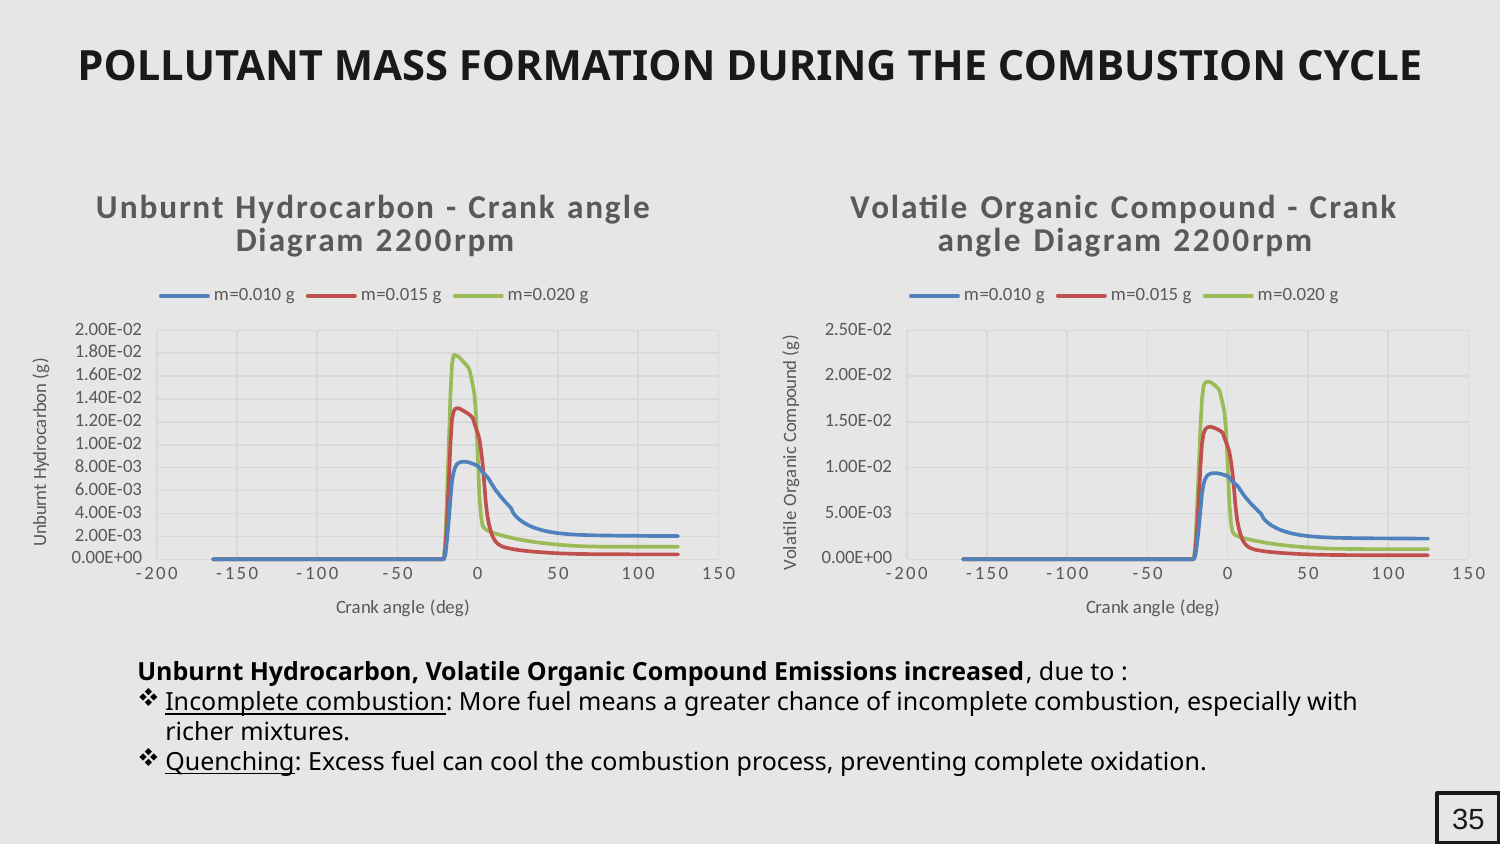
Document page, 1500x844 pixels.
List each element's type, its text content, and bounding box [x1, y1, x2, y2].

text_box POLLUTANT MASS FORMATION DURING THE COMBUSTION CYCLE [0, 31, 1500, 96]
chart [0, 166, 1500, 649]
text_box Unburnt Hydrocarbon, Volatile Organic Compound Emissions increased, due to : Incomplete combustion: More fuel means a greater chance of incomplete combustion, especially with richer mixtures. Quenching: Excess fuel can cool the combustion process, preventing complete oxidation. [122, 657, 1378, 784]
text_box 35 [1435, 791, 1500, 844]
